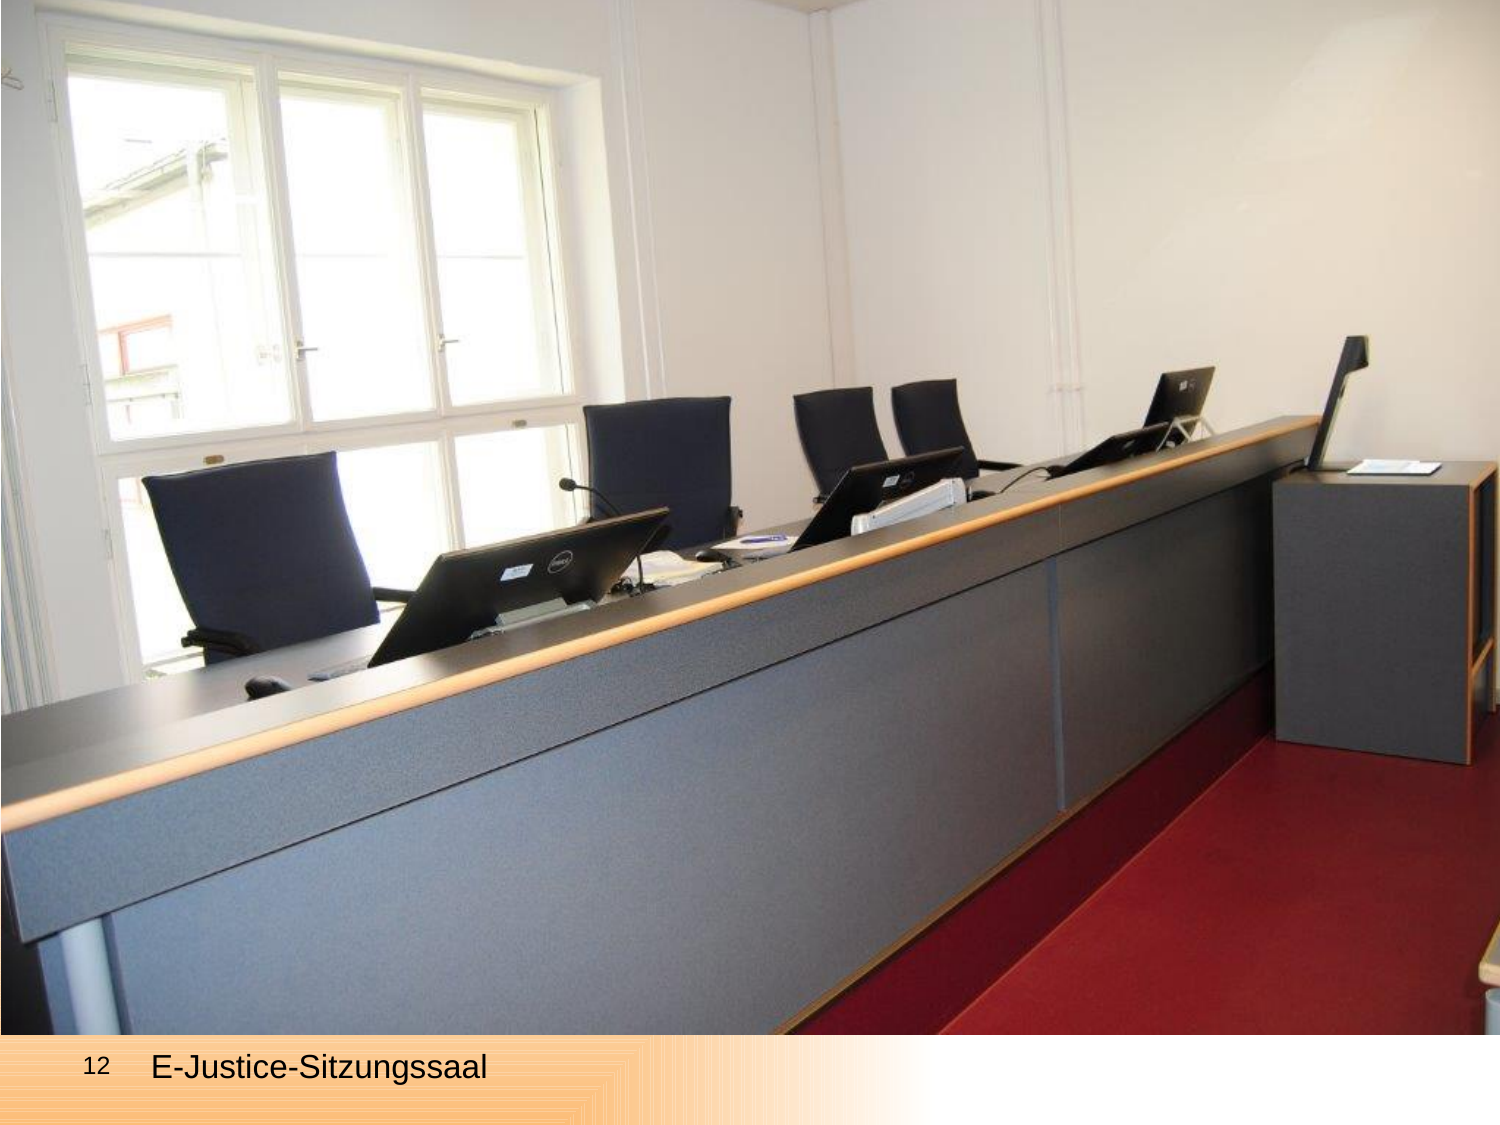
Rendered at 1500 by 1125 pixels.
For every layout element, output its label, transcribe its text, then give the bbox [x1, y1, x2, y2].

footer E-Justice-Sitzungssaal [135, 1044, 611, 1095]
picture [1, 0, 1500, 1036]
slide_number 12 [41, 1044, 126, 1095]
